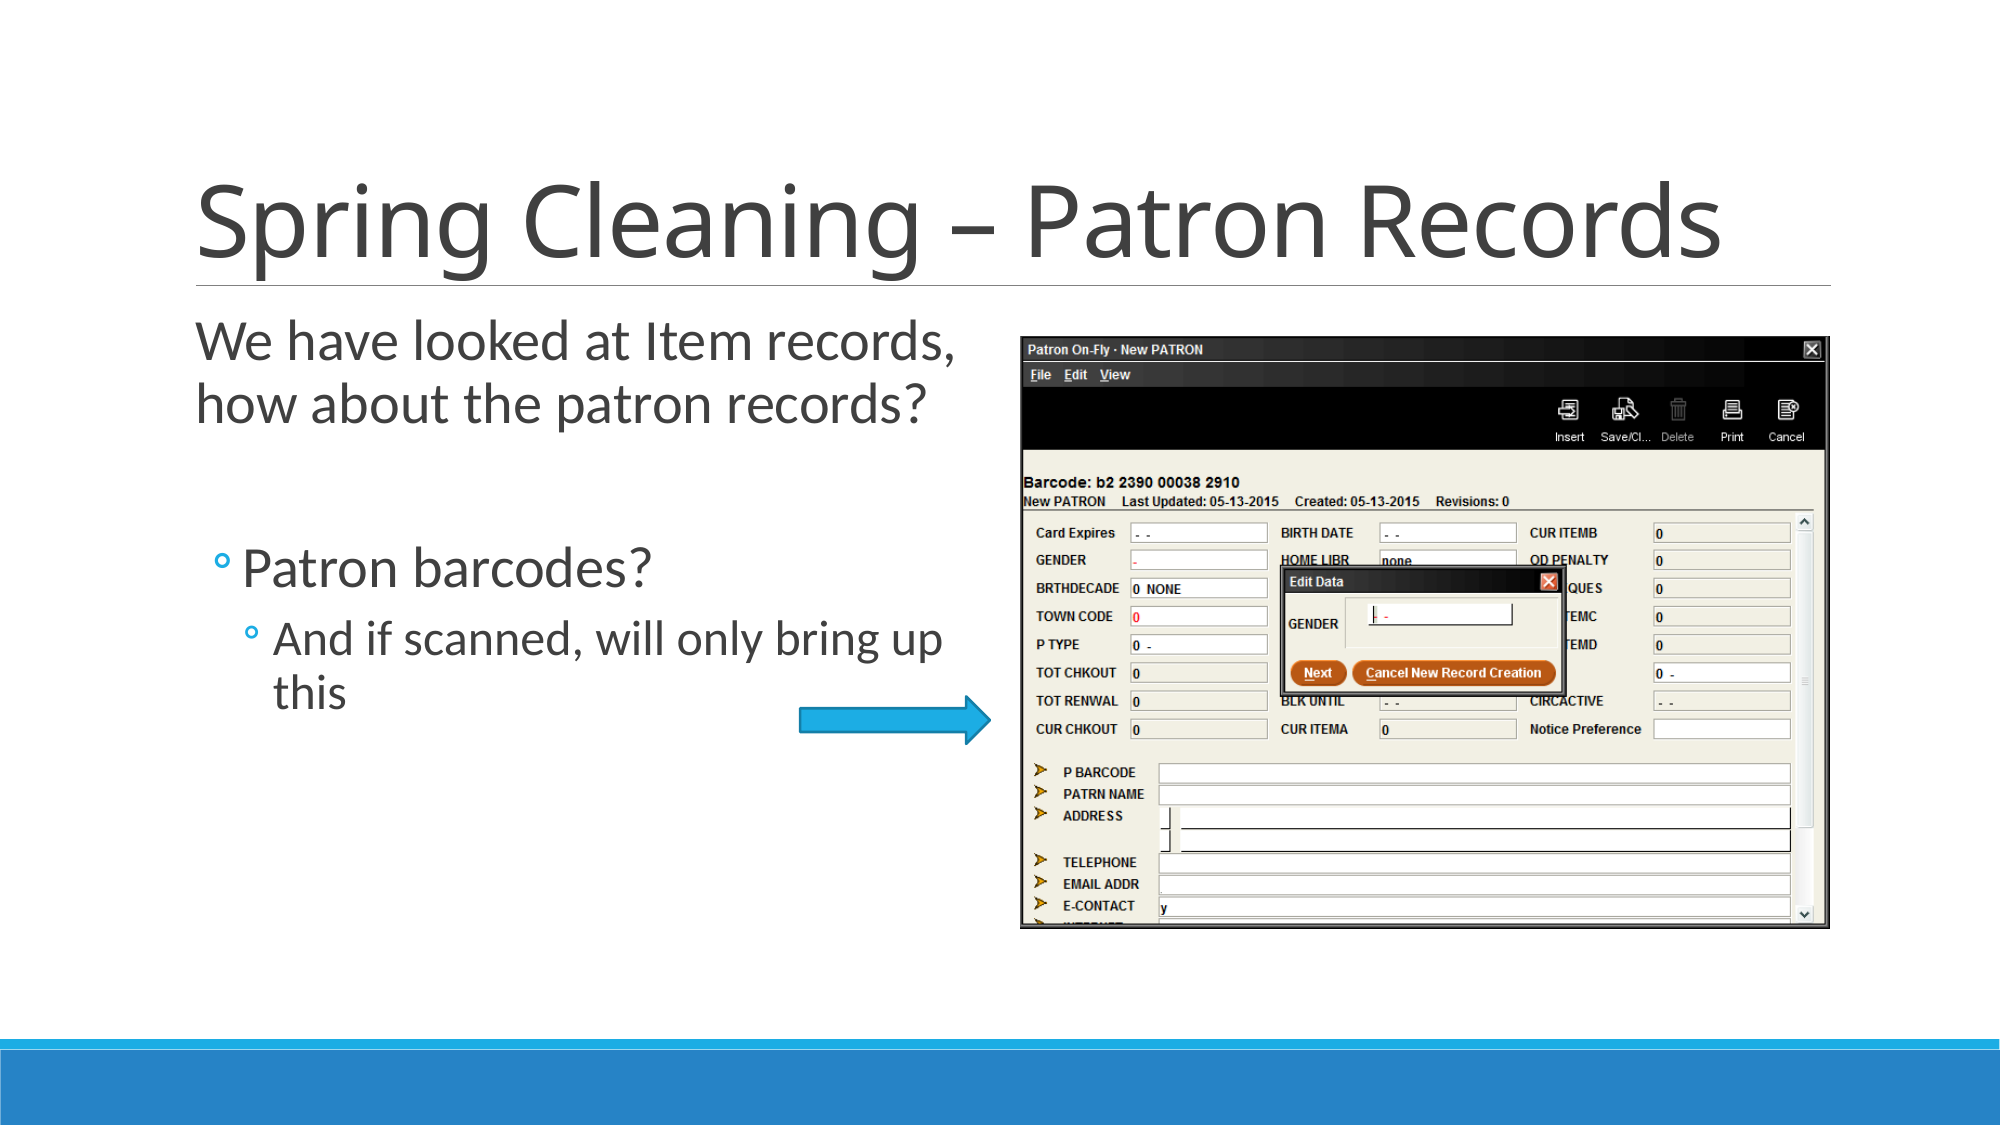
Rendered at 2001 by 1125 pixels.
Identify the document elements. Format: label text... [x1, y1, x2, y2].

text_box [798, 695, 991, 746]
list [1019, 336, 1831, 930]
title Spring Cleaning – Patron Records [180, 47, 1830, 285]
list We have looked at Item records, how about the patron records? Patron barcodes? And if scanned, will only bring up this [180, 302, 990, 963]
